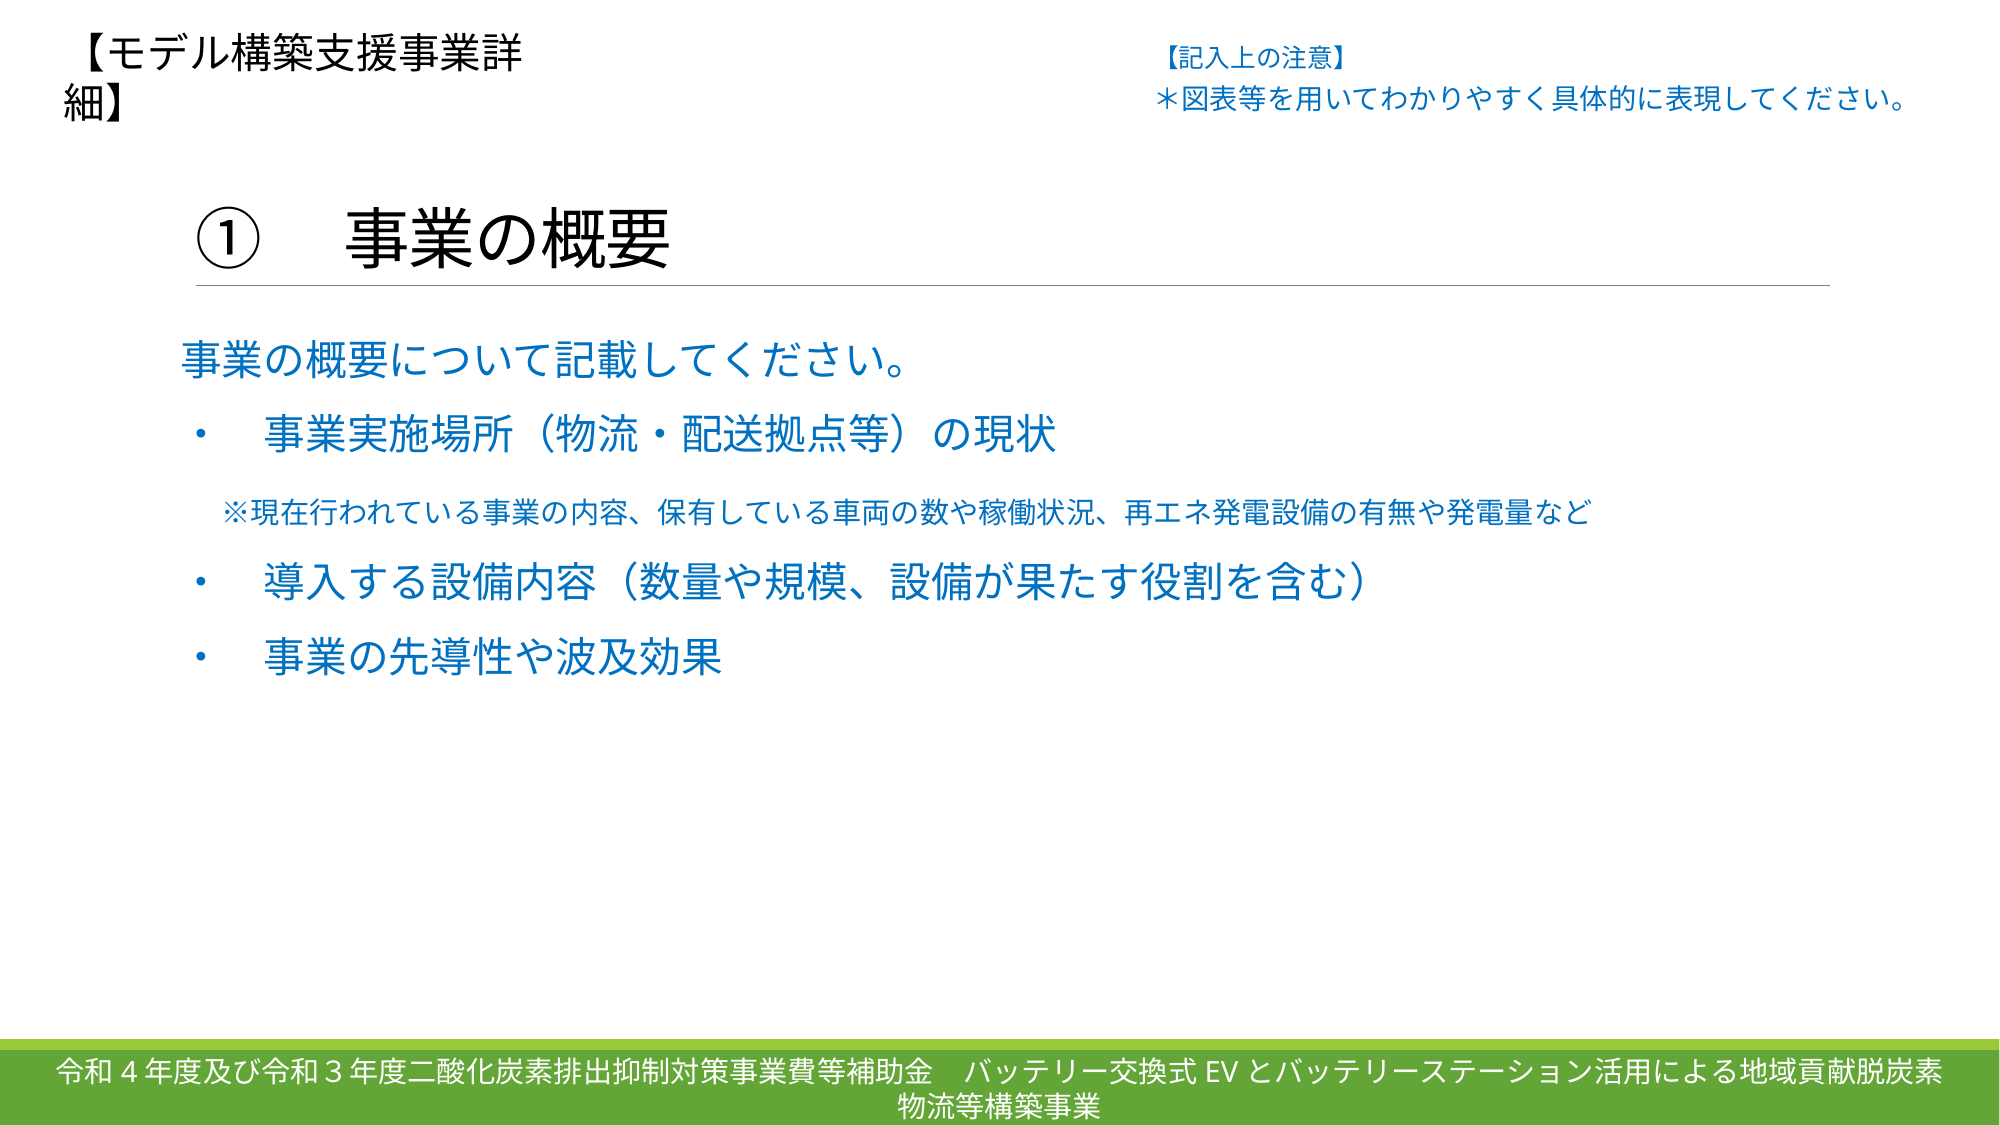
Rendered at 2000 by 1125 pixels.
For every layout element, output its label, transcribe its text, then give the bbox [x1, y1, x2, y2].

title ① 事業の概要 [179, 47, 1830, 285]
footer 令和4年度及び令和３年度二酸化炭素排出抑制対策事業費等補助金 バッテリー交換式EVとバッテリーステーション活用による地域貢献脱炭素物流等構築事業 [31, 1060, 1969, 1117]
list 事業の概要について記載してください。 ・ 事業実施場所（物流・配送拠点等）の現状 ※現在行われている事業の内容、保有している車両の数や稼働状況、再エネ発電設備の有無や発電量など ・ 導入する設備内容（数量や規模、設備が果たす役割を含む） ・ 事業の先導性や波及効果 [179, 331, 1830, 1000]
text_box 【記入上の注意】 ＊図表等を用いてわかりやすく具体的に表現してください。 [1153, 42, 1901, 143]
text_box 【モデル構築支援事業詳細】 [49, 19, 587, 134]
